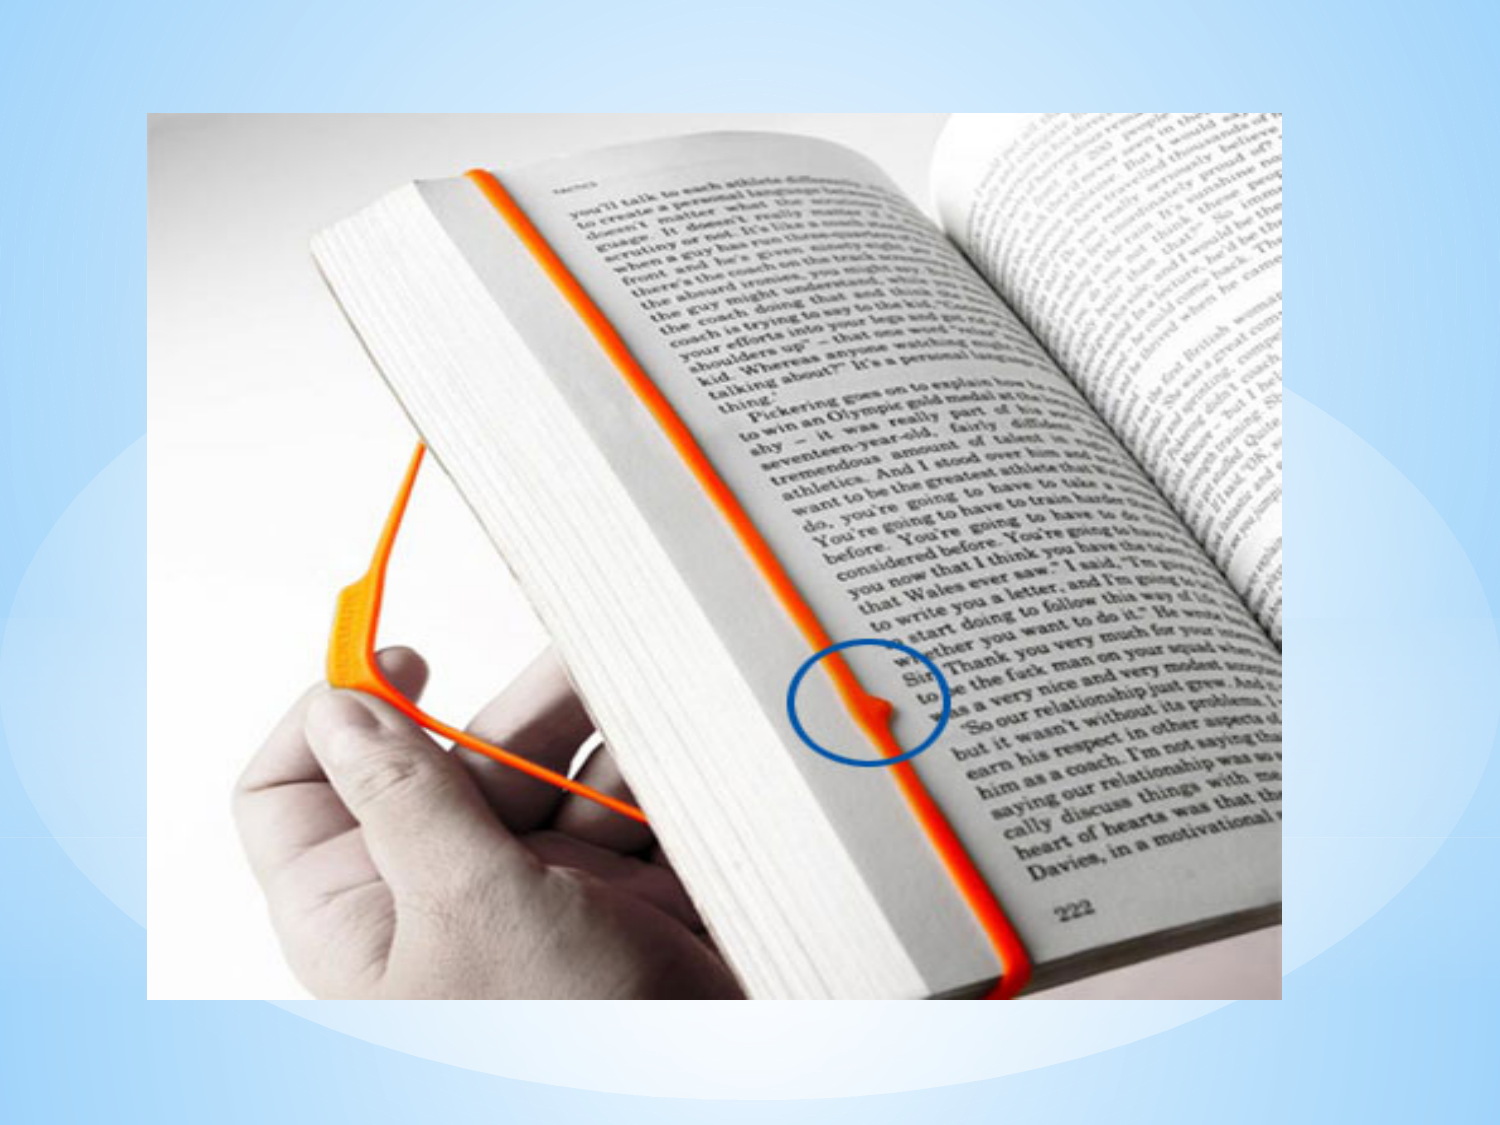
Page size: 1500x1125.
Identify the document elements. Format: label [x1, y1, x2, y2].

list [147, 113, 1282, 1000]
